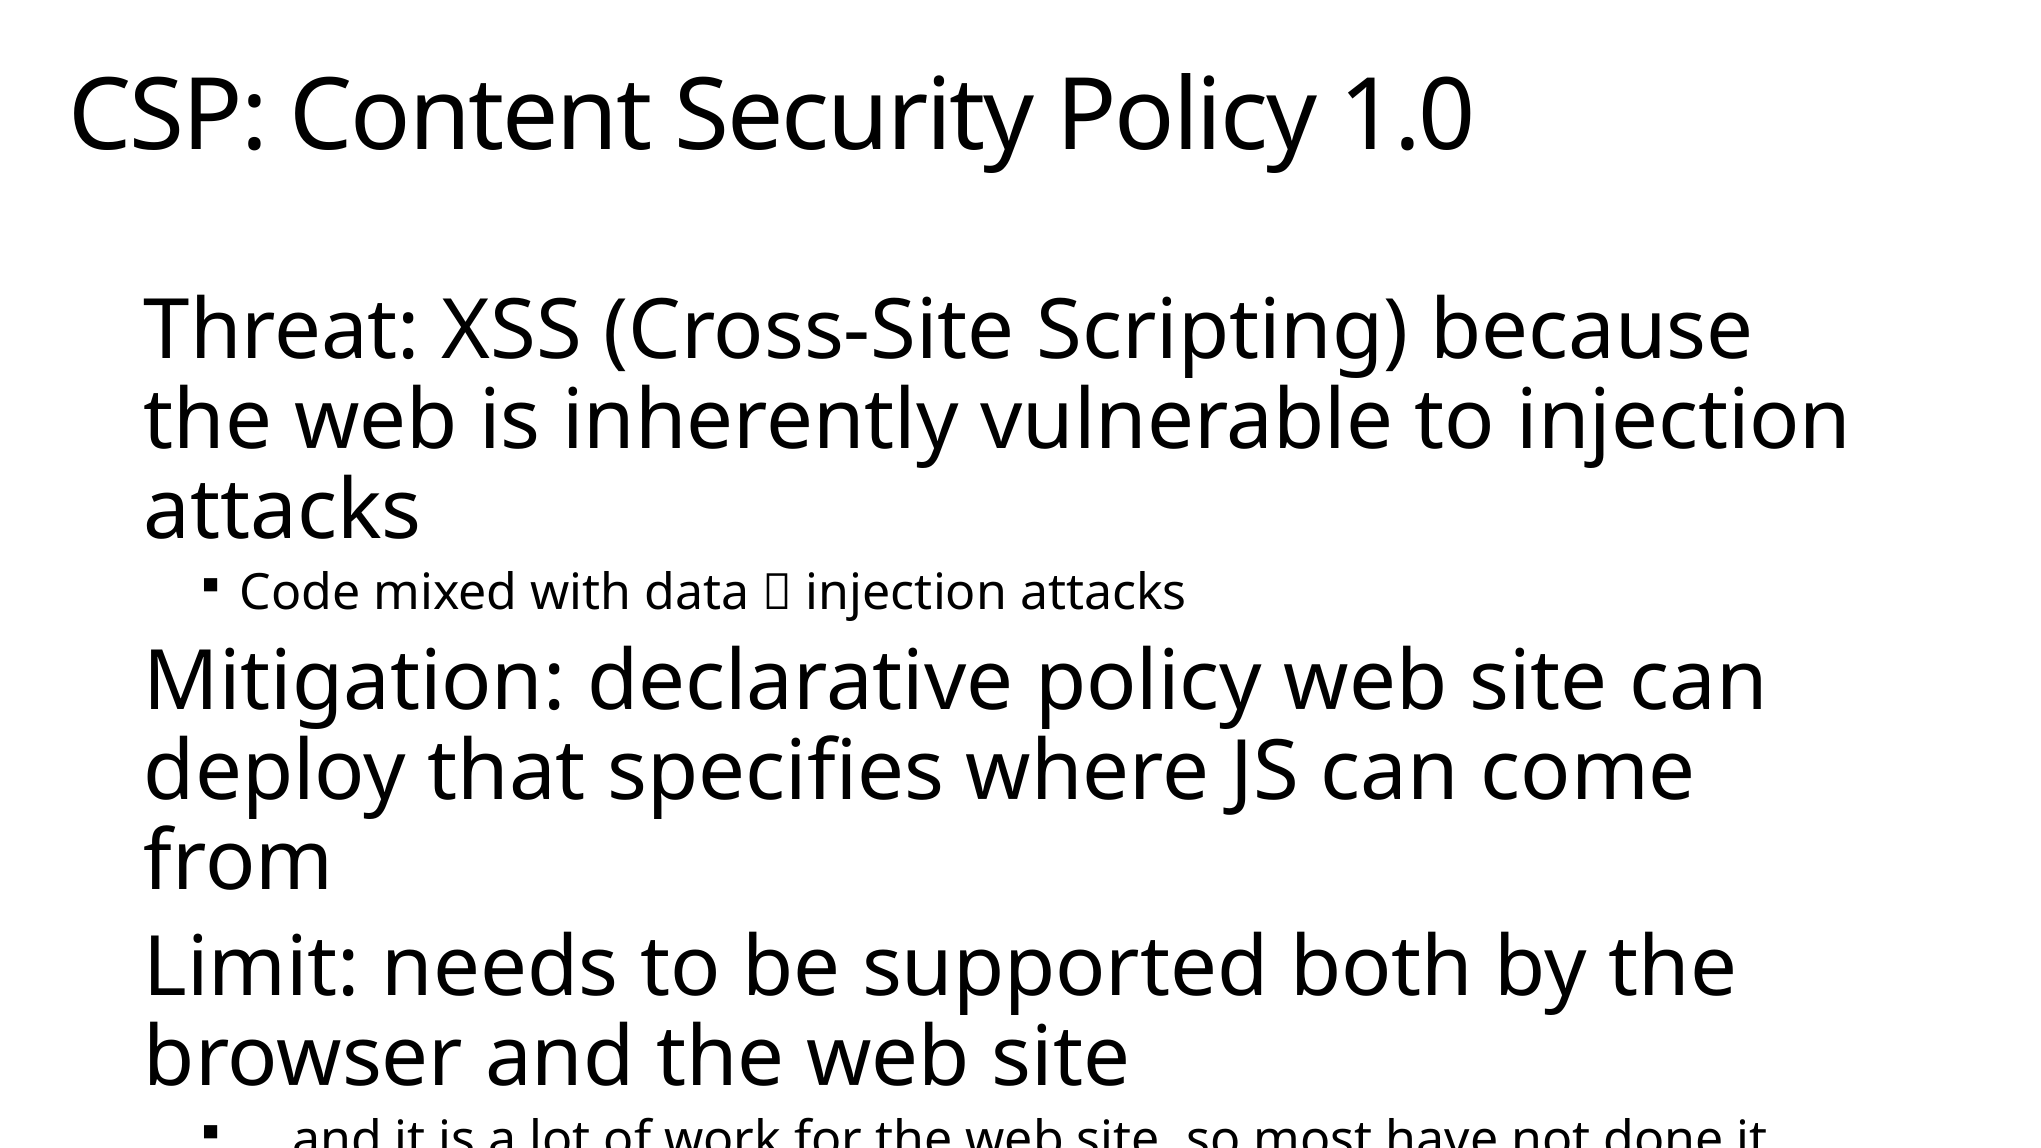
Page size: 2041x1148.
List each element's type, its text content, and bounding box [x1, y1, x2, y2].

list Threat: XSS (Cross-Site Scripting) because the web is inherently vulnerable to injection attacks Code mixed with data  injection attacks Mitigation: declarative policy web site can deploy that specifies where JS can come from Limit: needs to be supported both by the browser and the web site … and it is a lot of work for the web site, so most have not done it [120, 271, 1880, 1000]
title CSP: Content Security Policy 1.0 [45, 48, 1996, 199]
